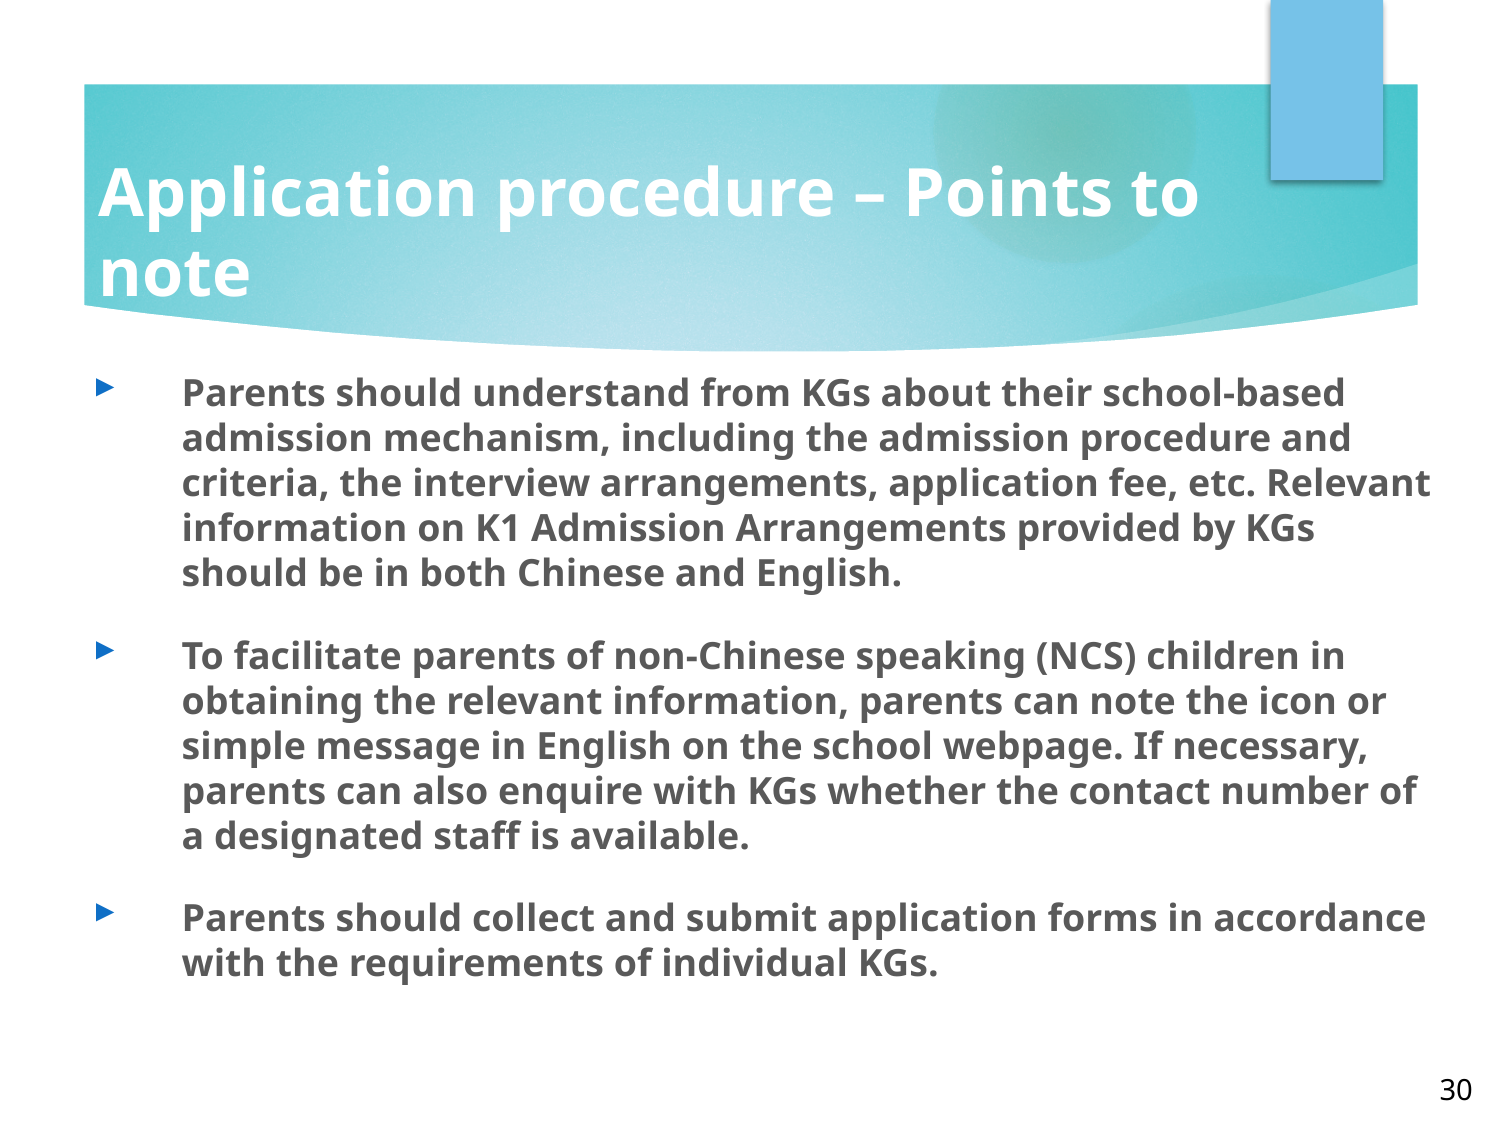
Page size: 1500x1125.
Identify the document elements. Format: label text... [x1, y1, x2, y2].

slide_number 30 [1422, 1058, 1491, 1119]
text_box [112, 113, 1463, 302]
text_box Parents should understand from KGs about their school-based admission mechanism, including the admission procedure and criteria, the interview arrangements, application fee, etc. Relevant information on K1 Admission Arrangements provided by KGs should be in both Chinese and English. To facilitate parents of non-Chinese speaking (NCS) children in obtaining the relevant information, parents can note the icon or simple message in English on the school webpage. If necessary, parents can also enquire with KGs whether the contact number of a designated staff is available. Parents should collect and submit application forms in accordance with the requirements of individual KGs. [78, 361, 1457, 992]
title Application procedure – Points to note [83, 184, 1359, 275]
